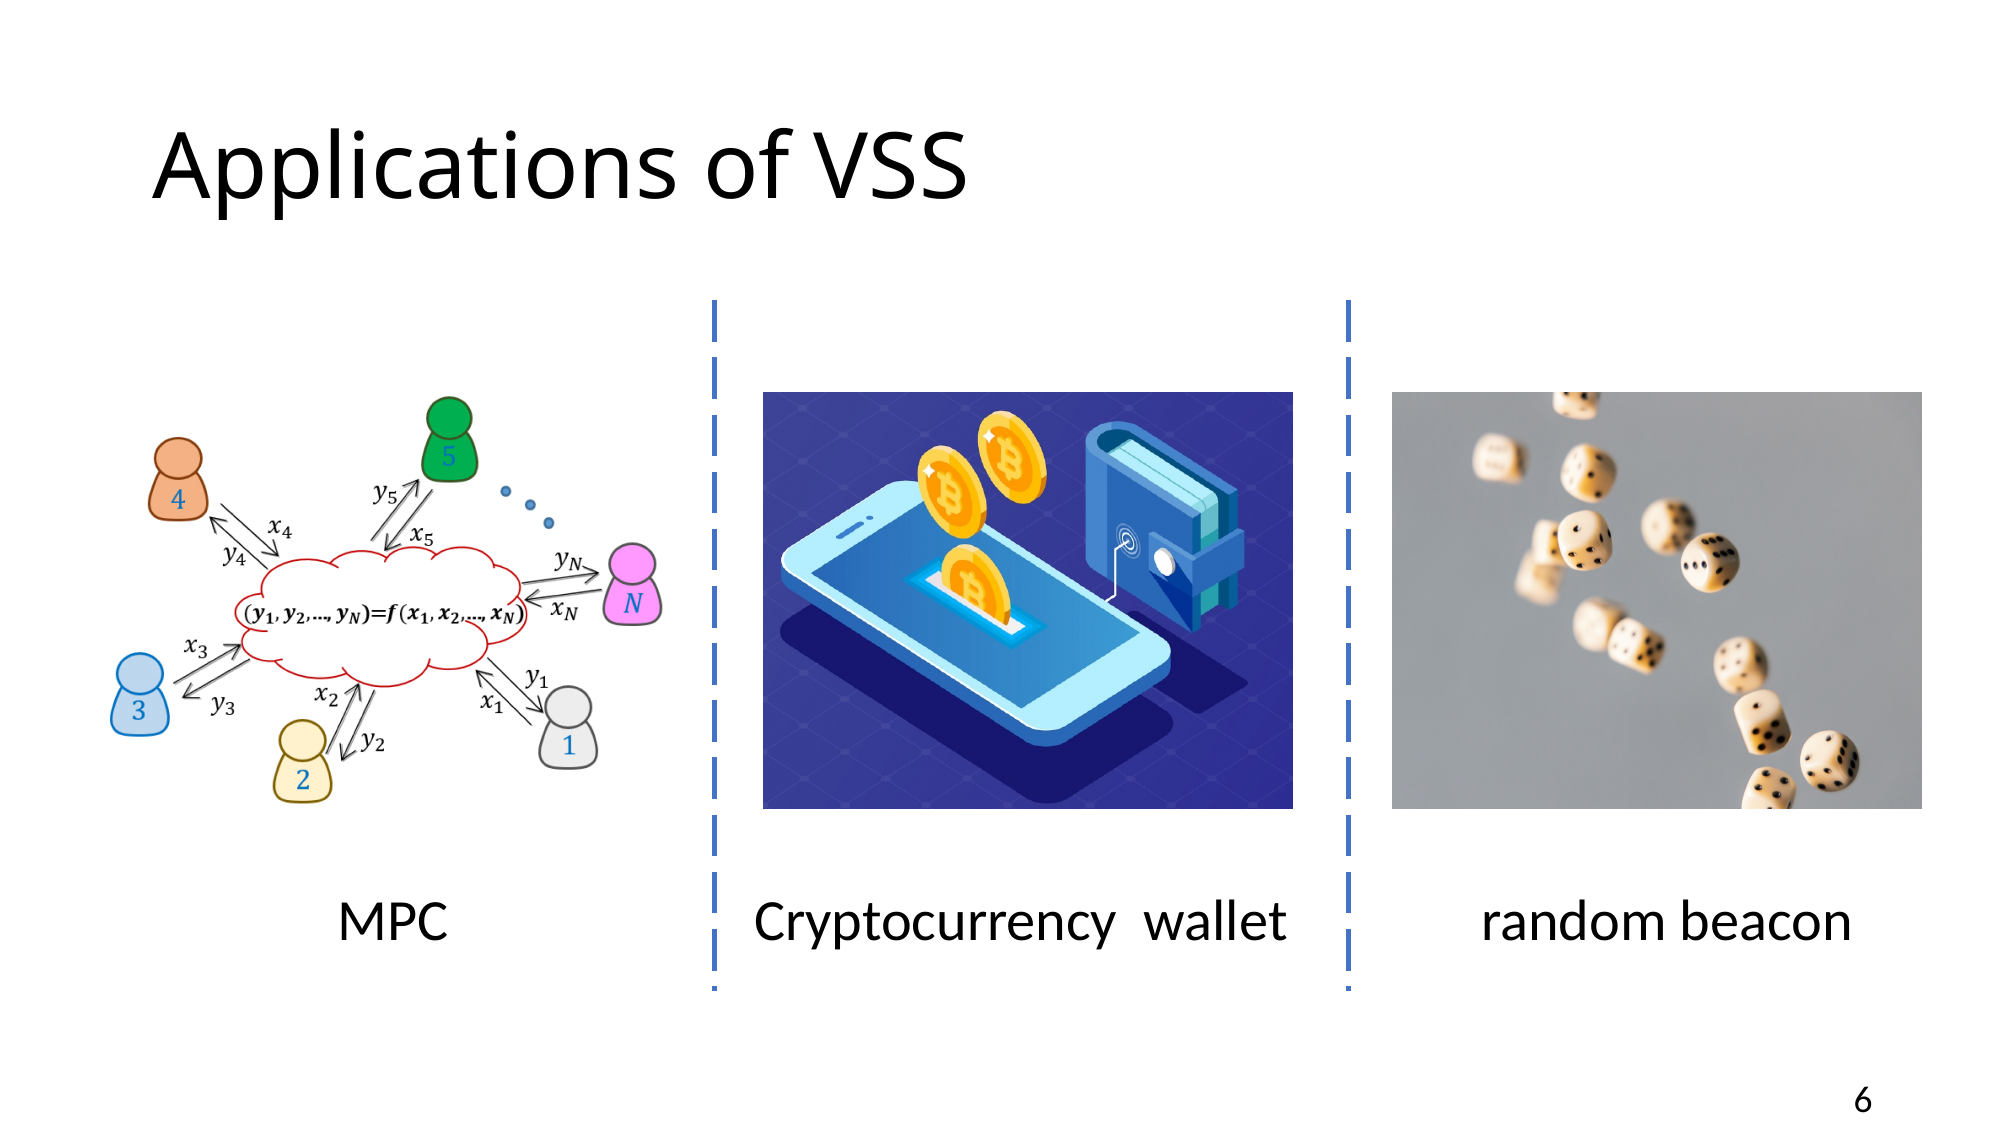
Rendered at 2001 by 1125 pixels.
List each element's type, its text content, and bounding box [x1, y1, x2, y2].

picture [104, 392, 665, 809]
text_box 6 [1437, 1067, 1888, 1125]
picture [763, 392, 1293, 809]
text_box random beacon [1466, 875, 1888, 960]
picture [1392, 392, 1922, 809]
text_box Cryptocurrency wallet [739, 875, 1342, 960]
title Applications of VSS [137, 59, 1863, 278]
text_box MPC [322, 875, 522, 960]
